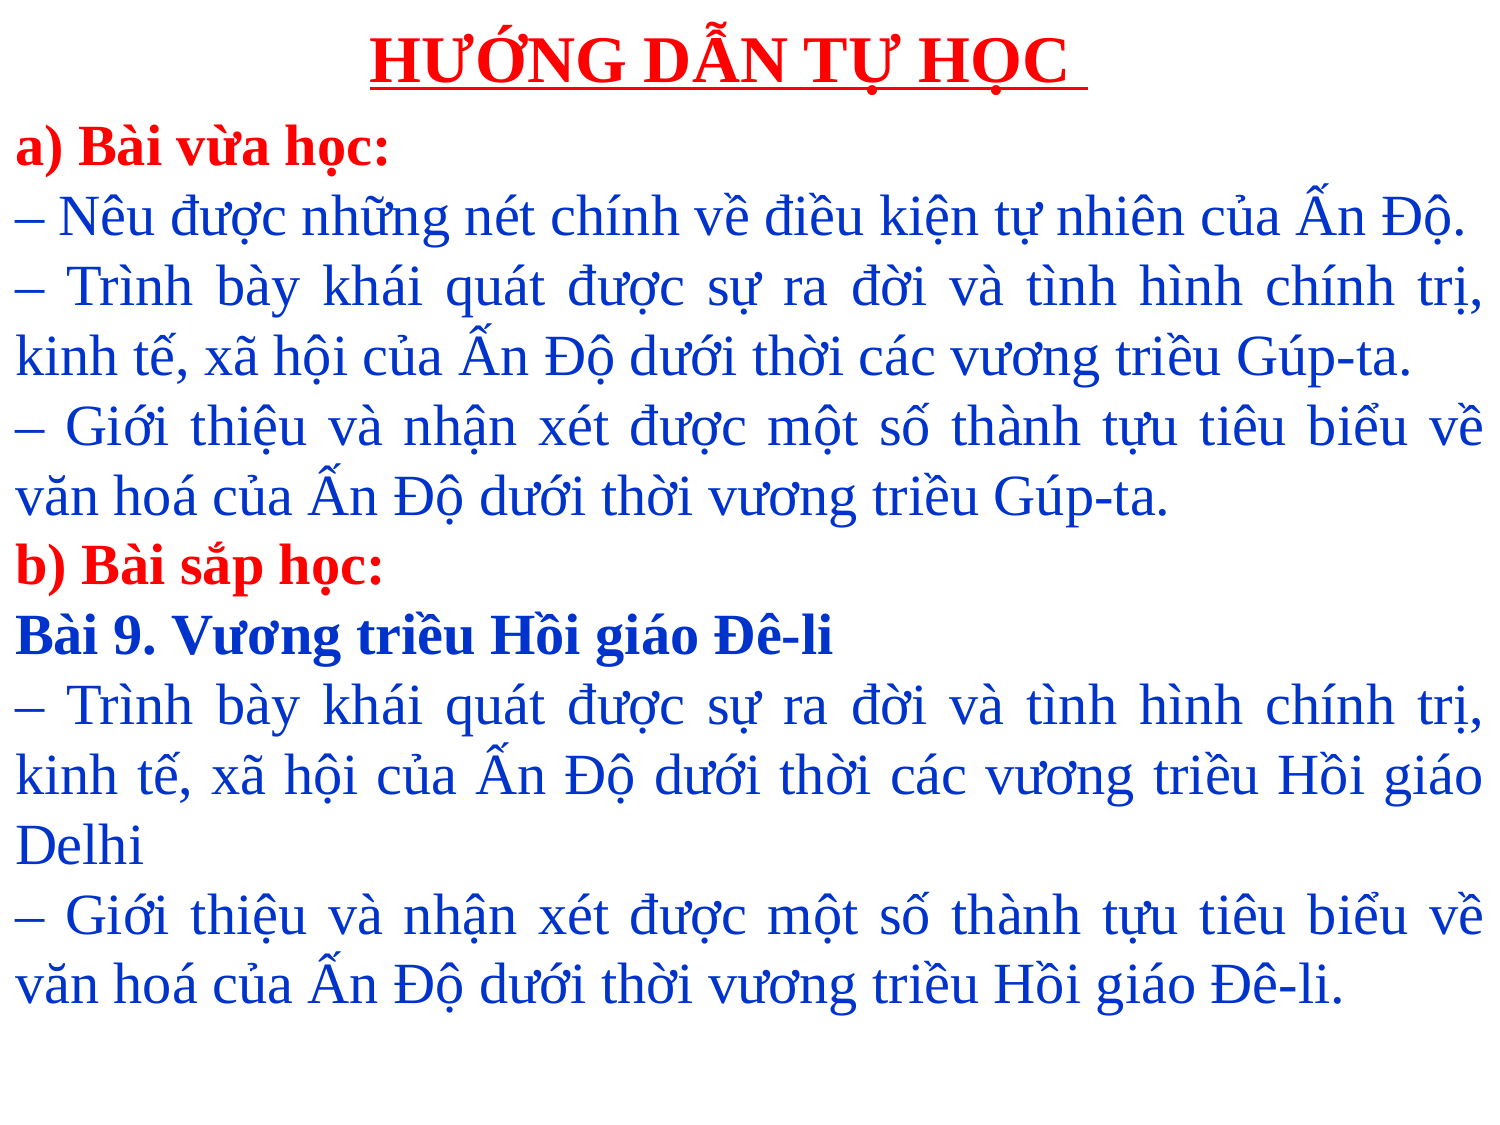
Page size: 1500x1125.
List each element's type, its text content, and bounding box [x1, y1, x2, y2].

title HƯỚNG DẪN TỰ HỌC [62, 0, 1413, 99]
list a) Bài vừa học: – Nêu được những nét chính về điều kiện tự nhiên của Ấn Độ. – Trình bày khái quát được sự ra đời và tình hình chính trị, kinh tế, xã hội của Ấn Độ dưới thời các vương triều Gúp-ta. – Giới thiệu và nhận xét được một số thành tựu tiêu biểu về văn hoá của Ấn Độ dưới thời vương triều Gúp-ta. b) Bài sắp học: Bài 9. Vương triều Hồi giáo Đê-li – Trình bày khái quát được sự ra đời và tình hình chính trị, kinh tế, xã hội của Ấn Độ dưới thời các vương triều Hồi giáo Delhi – Giới thiệu và nhận xét được một số thành tựu tiêu biểu về văn hoá của Ấn Độ dưới thời vương triều Hồi giáo Đê-li. [0, 99, 1500, 1063]
